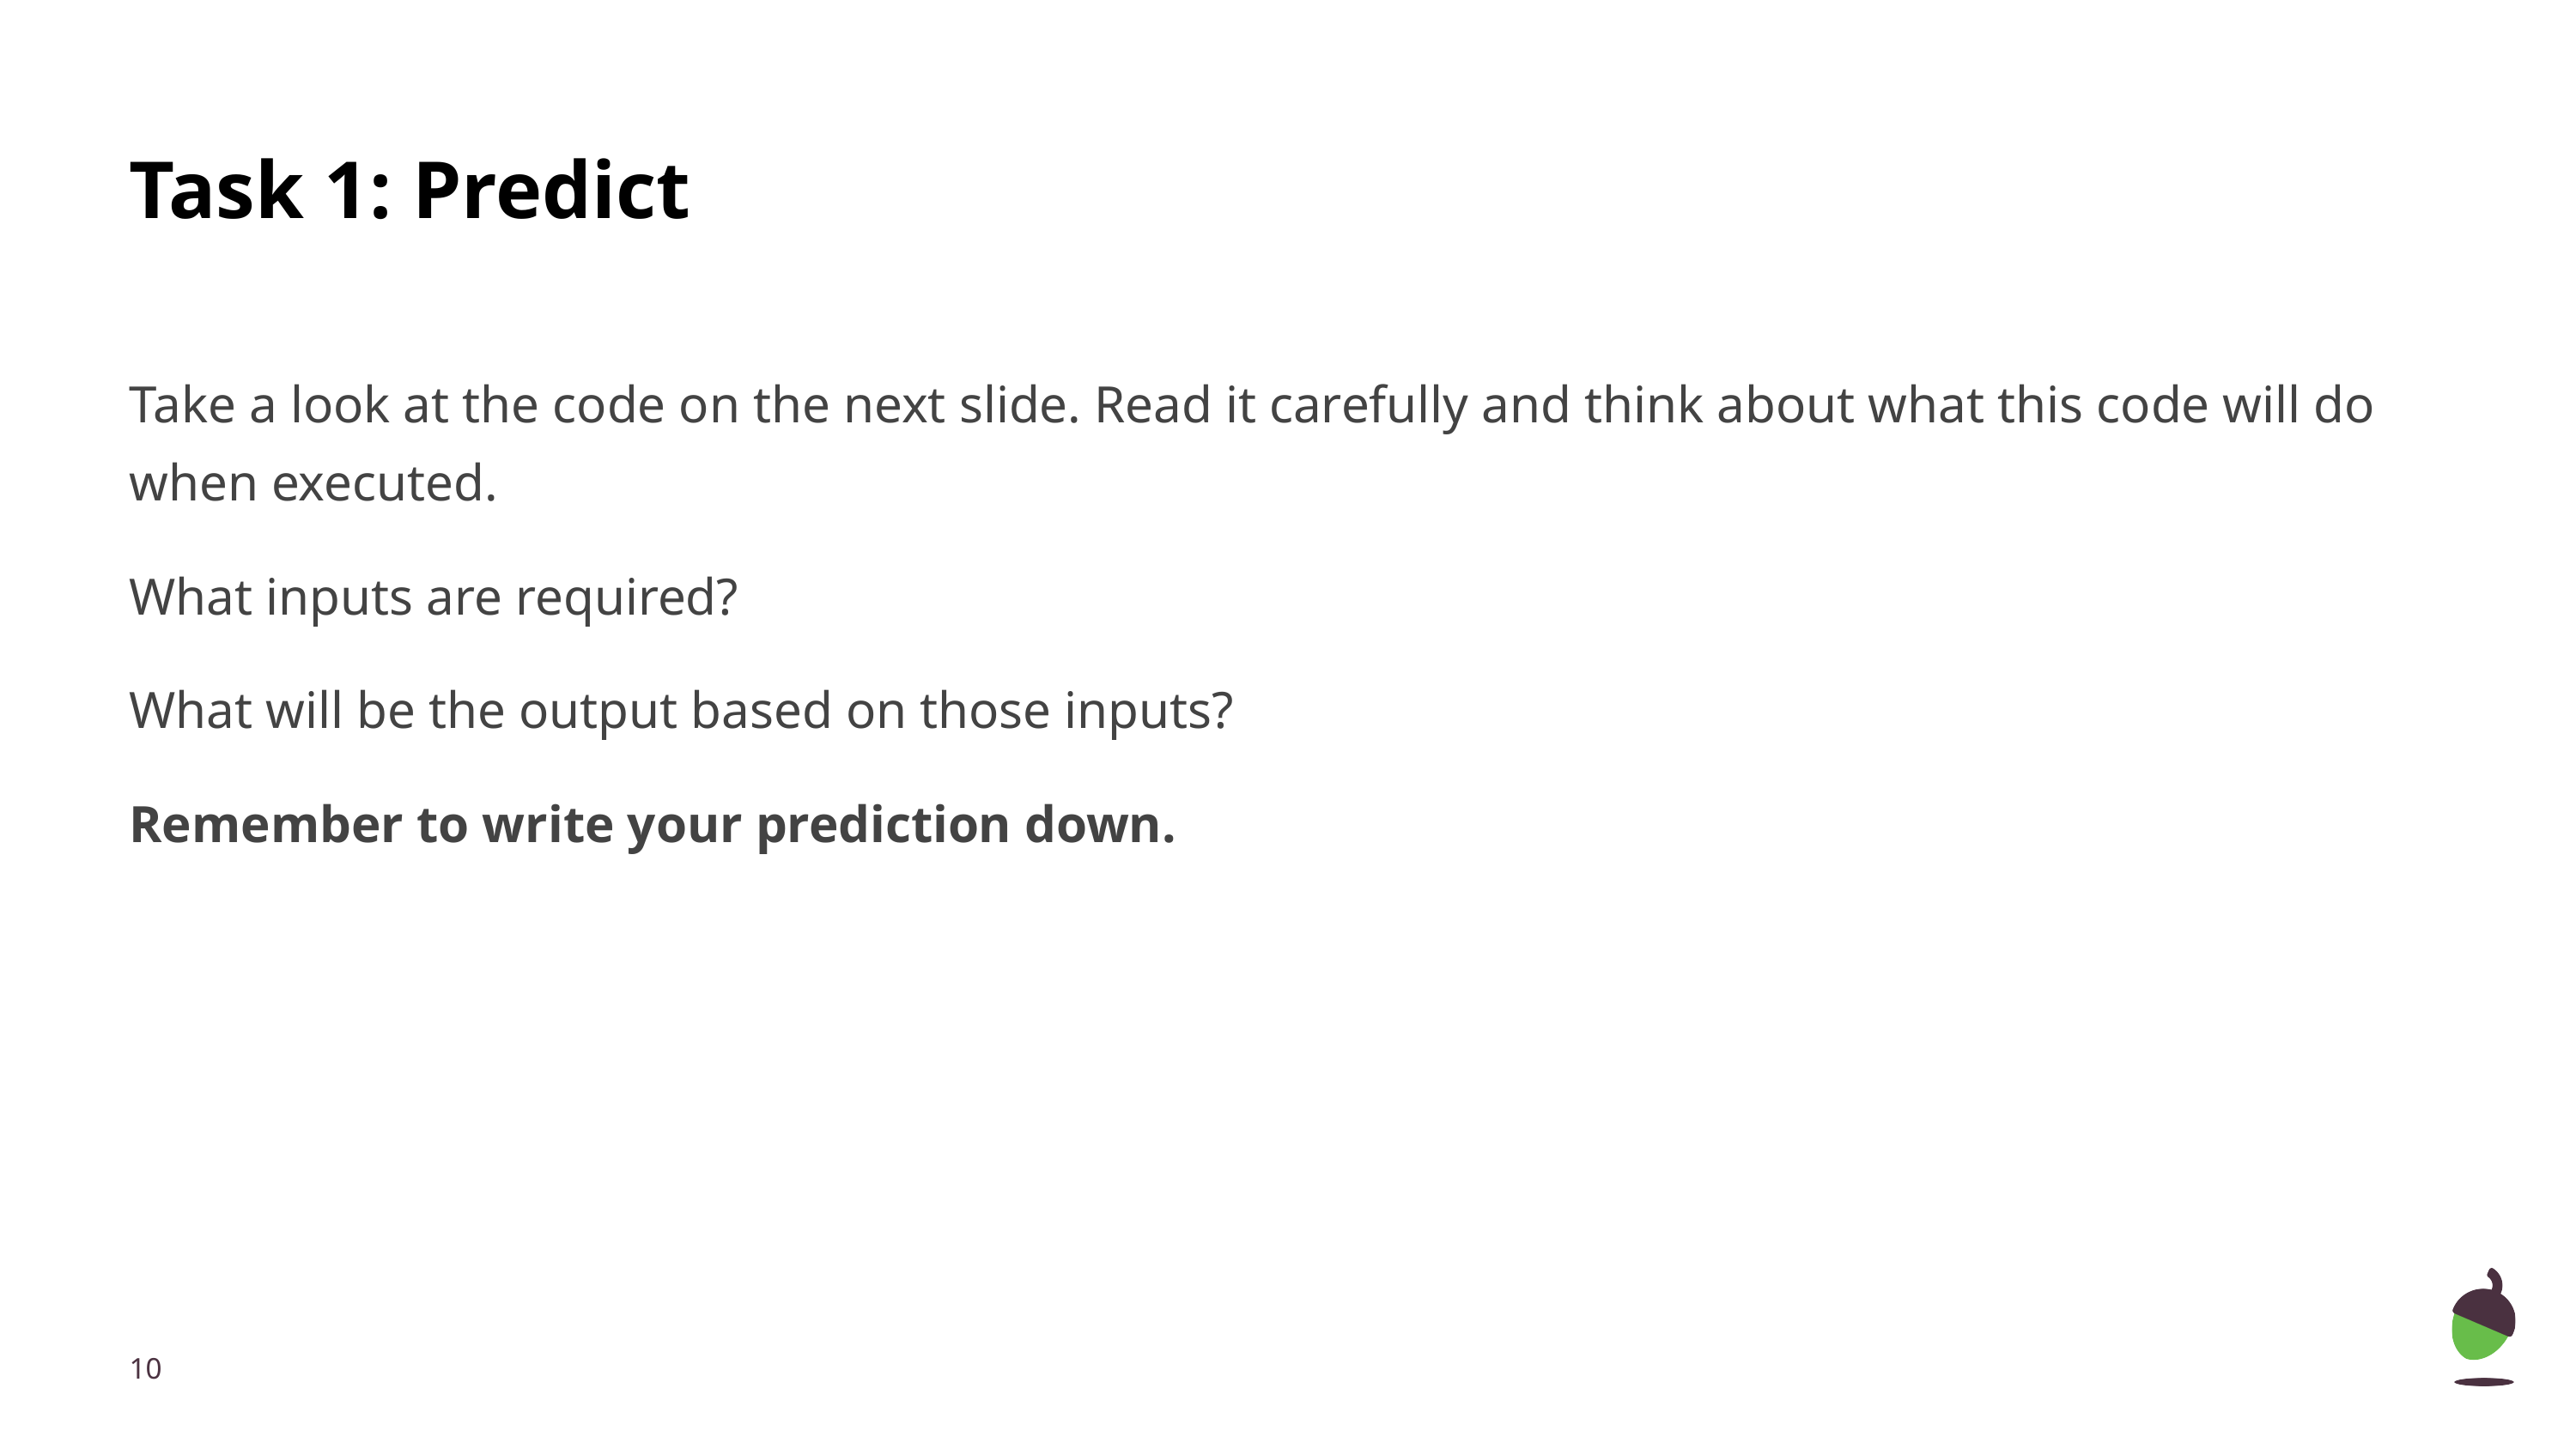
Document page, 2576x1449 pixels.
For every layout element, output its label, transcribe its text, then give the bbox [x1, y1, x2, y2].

title Task 1: Predict [129, 124, 1990, 355]
picture [2451, 1268, 2516, 1386]
slide_number ‹#› [129, 1349, 332, 1401]
list Take a look at the code on the next slide. Read it carefully and think about what this code will do when executed. What inputs are required? What will be the output based on those inputs? Remember to write your prediction down. [129, 355, 2447, 1245]
